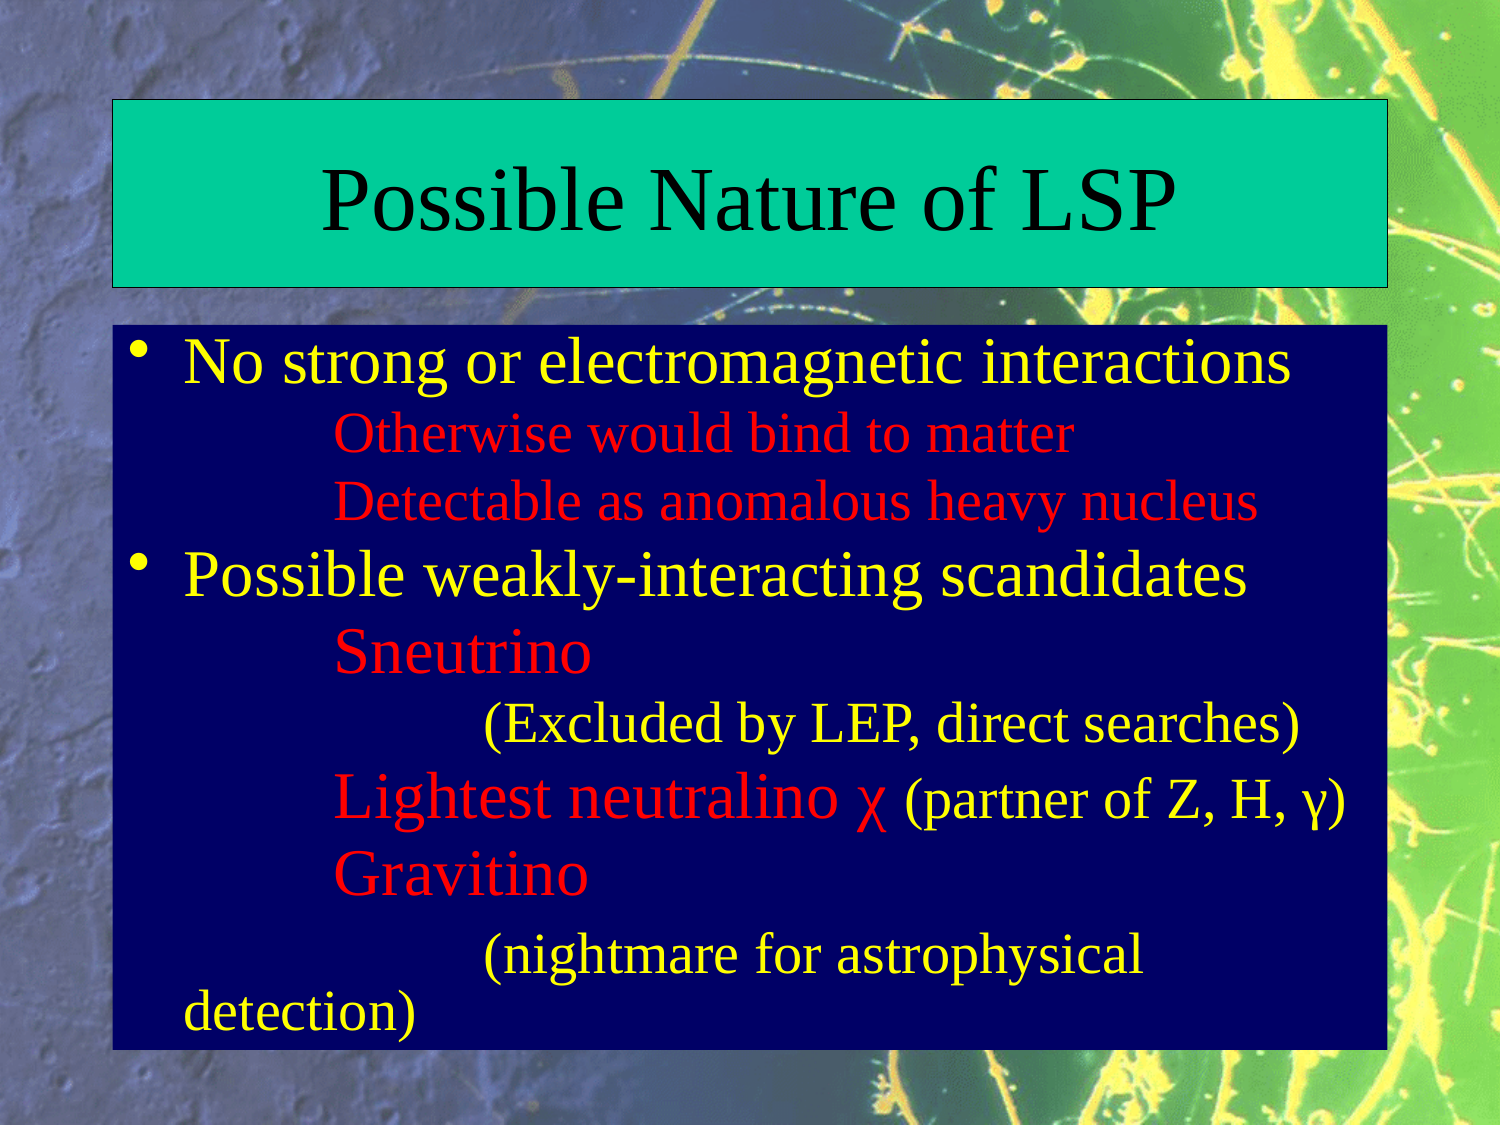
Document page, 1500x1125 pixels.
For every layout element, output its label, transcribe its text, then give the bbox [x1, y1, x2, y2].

picture [0, 0, 1500, 1125]
list No strong or electromagnetic interactions Otherwise would bind to matter Detectable as anomalous heavy nucleus Possible weakly-interacting scandidates Sneutrino (Excluded by LEP, direct searches) Lightest neutralino χ (partner of Z, H, γ) Gravitino (nightmare for astrophysical detection) [112, 324, 1388, 1050]
title Possible Nature of LSP [112, 99, 1388, 288]
